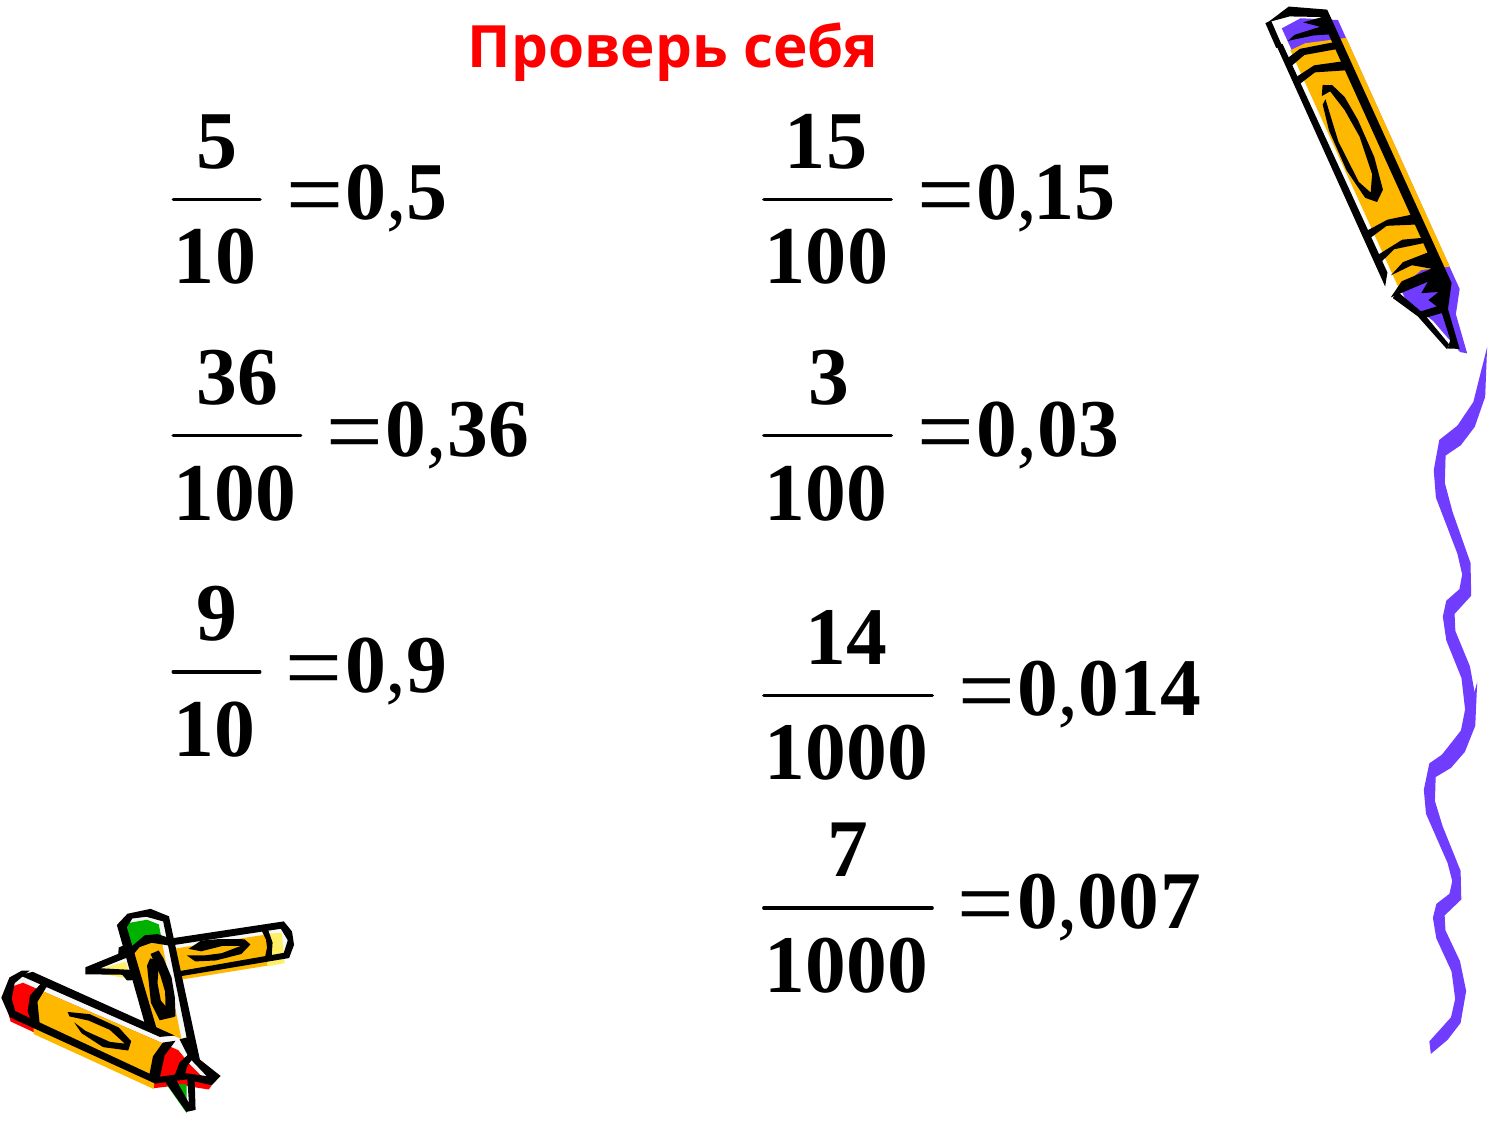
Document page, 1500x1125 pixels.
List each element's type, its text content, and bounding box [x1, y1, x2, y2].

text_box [749, 326, 1131, 534]
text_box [749, 89, 1124, 298]
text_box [159, 562, 459, 770]
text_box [749, 798, 1213, 1006]
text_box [159, 89, 460, 298]
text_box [749, 585, 1213, 793]
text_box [159, 326, 541, 534]
text_box Проверь себя [53, 1, 1294, 87]
